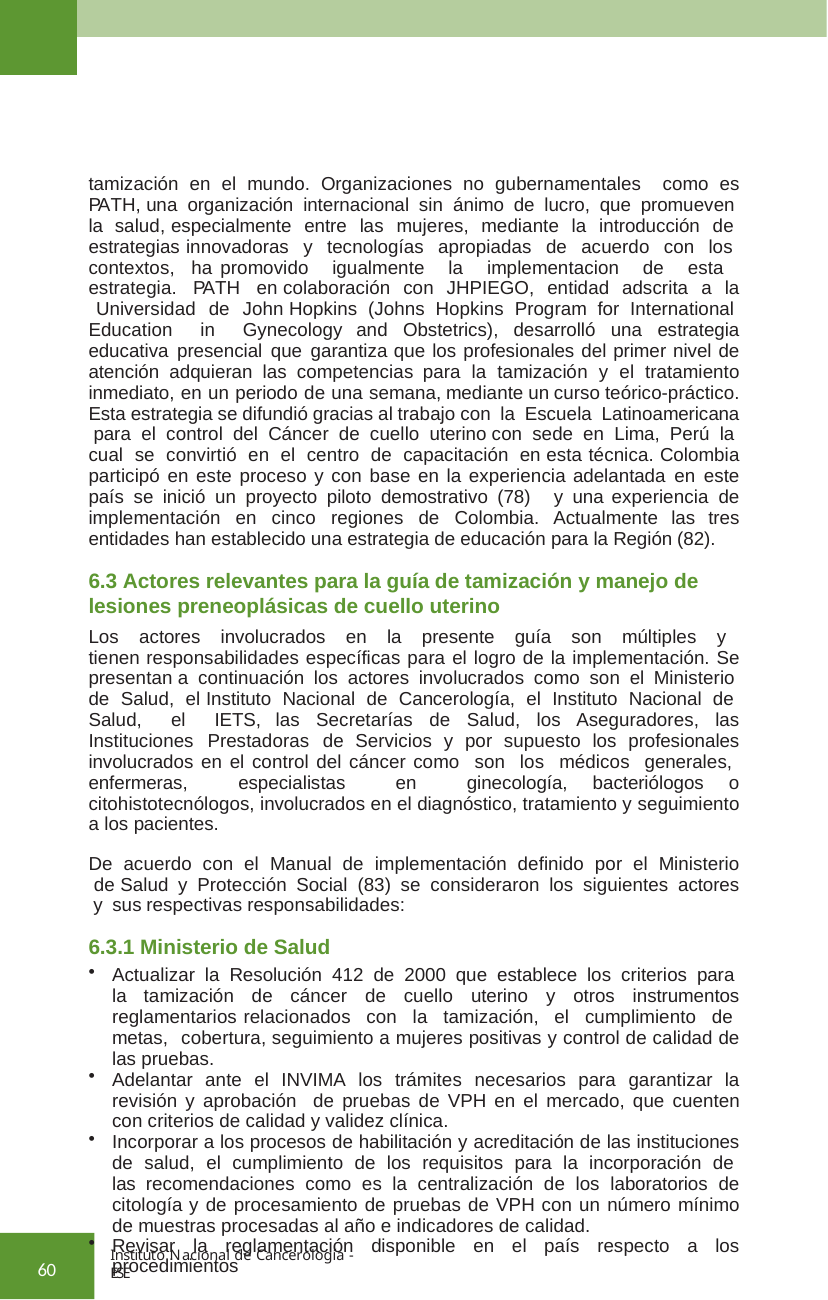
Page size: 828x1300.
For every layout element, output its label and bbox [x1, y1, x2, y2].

text_box [0, 173, 741, 1300]
text_box [0, 0, 827, 75]
